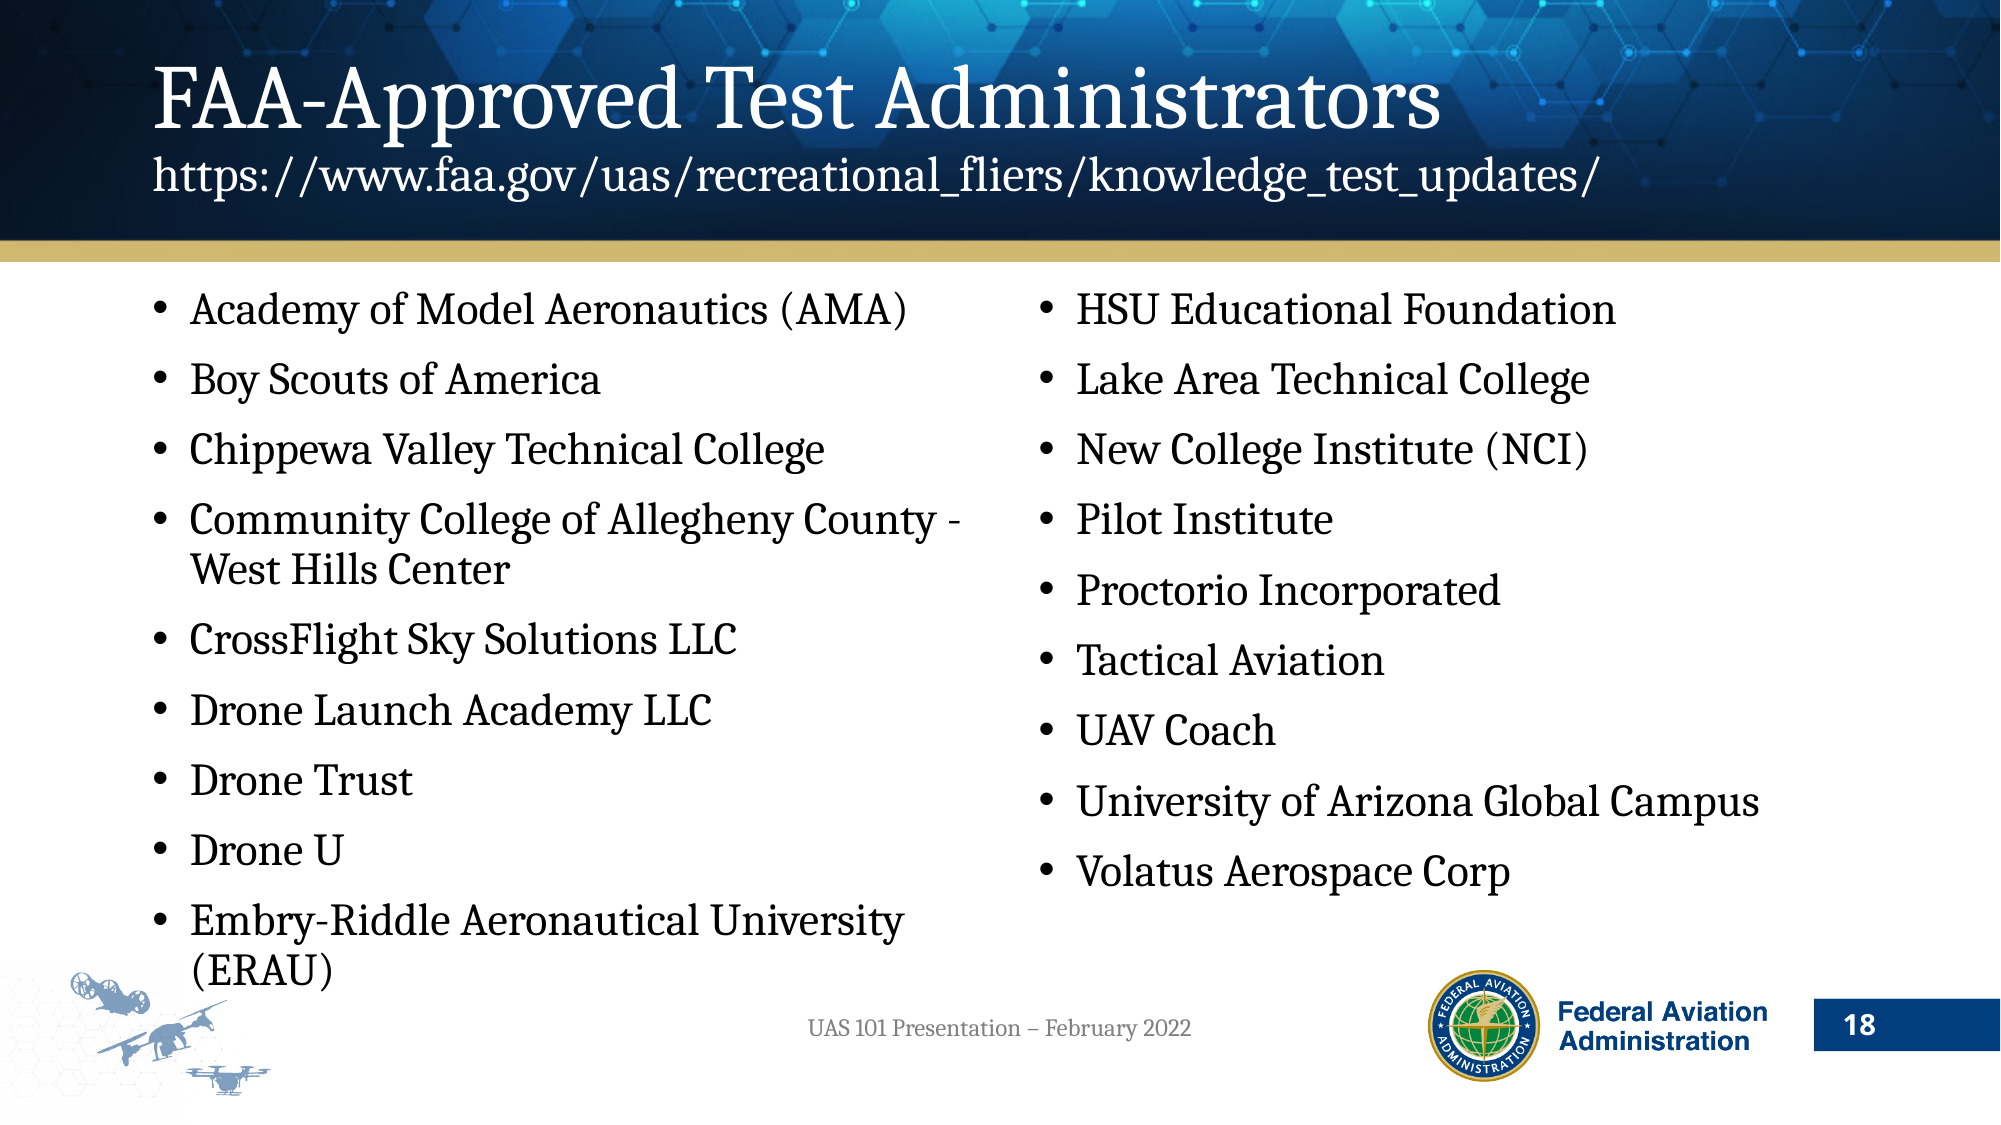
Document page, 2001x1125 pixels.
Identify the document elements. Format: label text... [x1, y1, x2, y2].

list Academy of Model Aeronautics (AMA) Boy Scouts of America Chippewa Valley Technical College Community College of Allegheny County - West Hills Center CrossFlight Sky Solutions LLC Drone Launch Academy LLC Drone Trust Drone U Embry-Riddle Aeronautical University (ERAU) [137, 277, 988, 942]
picture [0, 0, 2000, 262]
picture [1391, 961, 2001, 1125]
picture [0, 963, 312, 1125]
title FAA-Approved Test Administrators https://www.faa.gov/uas/recreational_fliers/knowledge_test_updates/ [137, 41, 1863, 260]
list HSU Educational Foundation Lake Area Technical College New College Institute (NCI) Pilot Institute Proctorio Incorporated Tactical Aviation UAV Coach University of Arizona Global Campus Volatus Aerospace Corp [1023, 277, 1941, 942]
